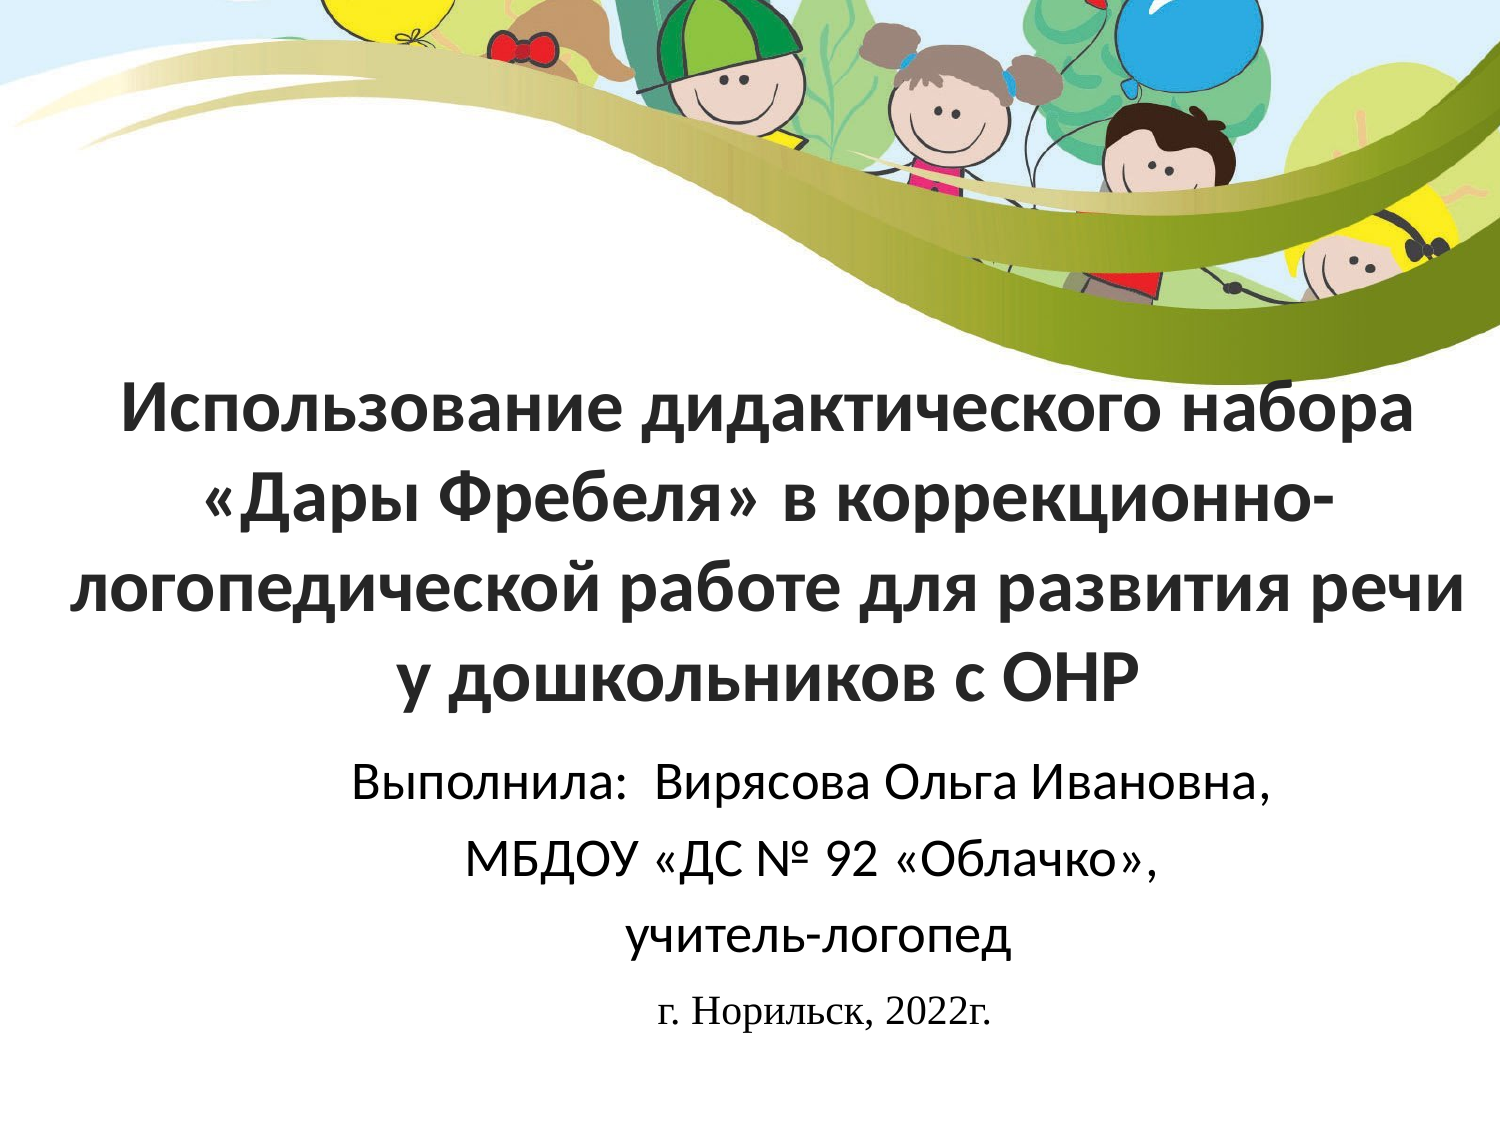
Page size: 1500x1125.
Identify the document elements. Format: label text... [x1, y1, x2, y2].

text_box г. Норильск, 2022г. [412, 975, 1238, 1075]
picture [0, 0, 1500, 1125]
text_box [262, 875, 1375, 988]
title Использование дидактического набора «Дары Фребеля» в коррекционно-логопедической работе для развития речи у дошкольников с ОНР [50, 350, 1488, 723]
subtitle Выполнила: Вирясова Ольга Ивановна, МБДОУ «ДС № 92 «Облачко», учитель-логопед [306, 737, 1332, 875]
